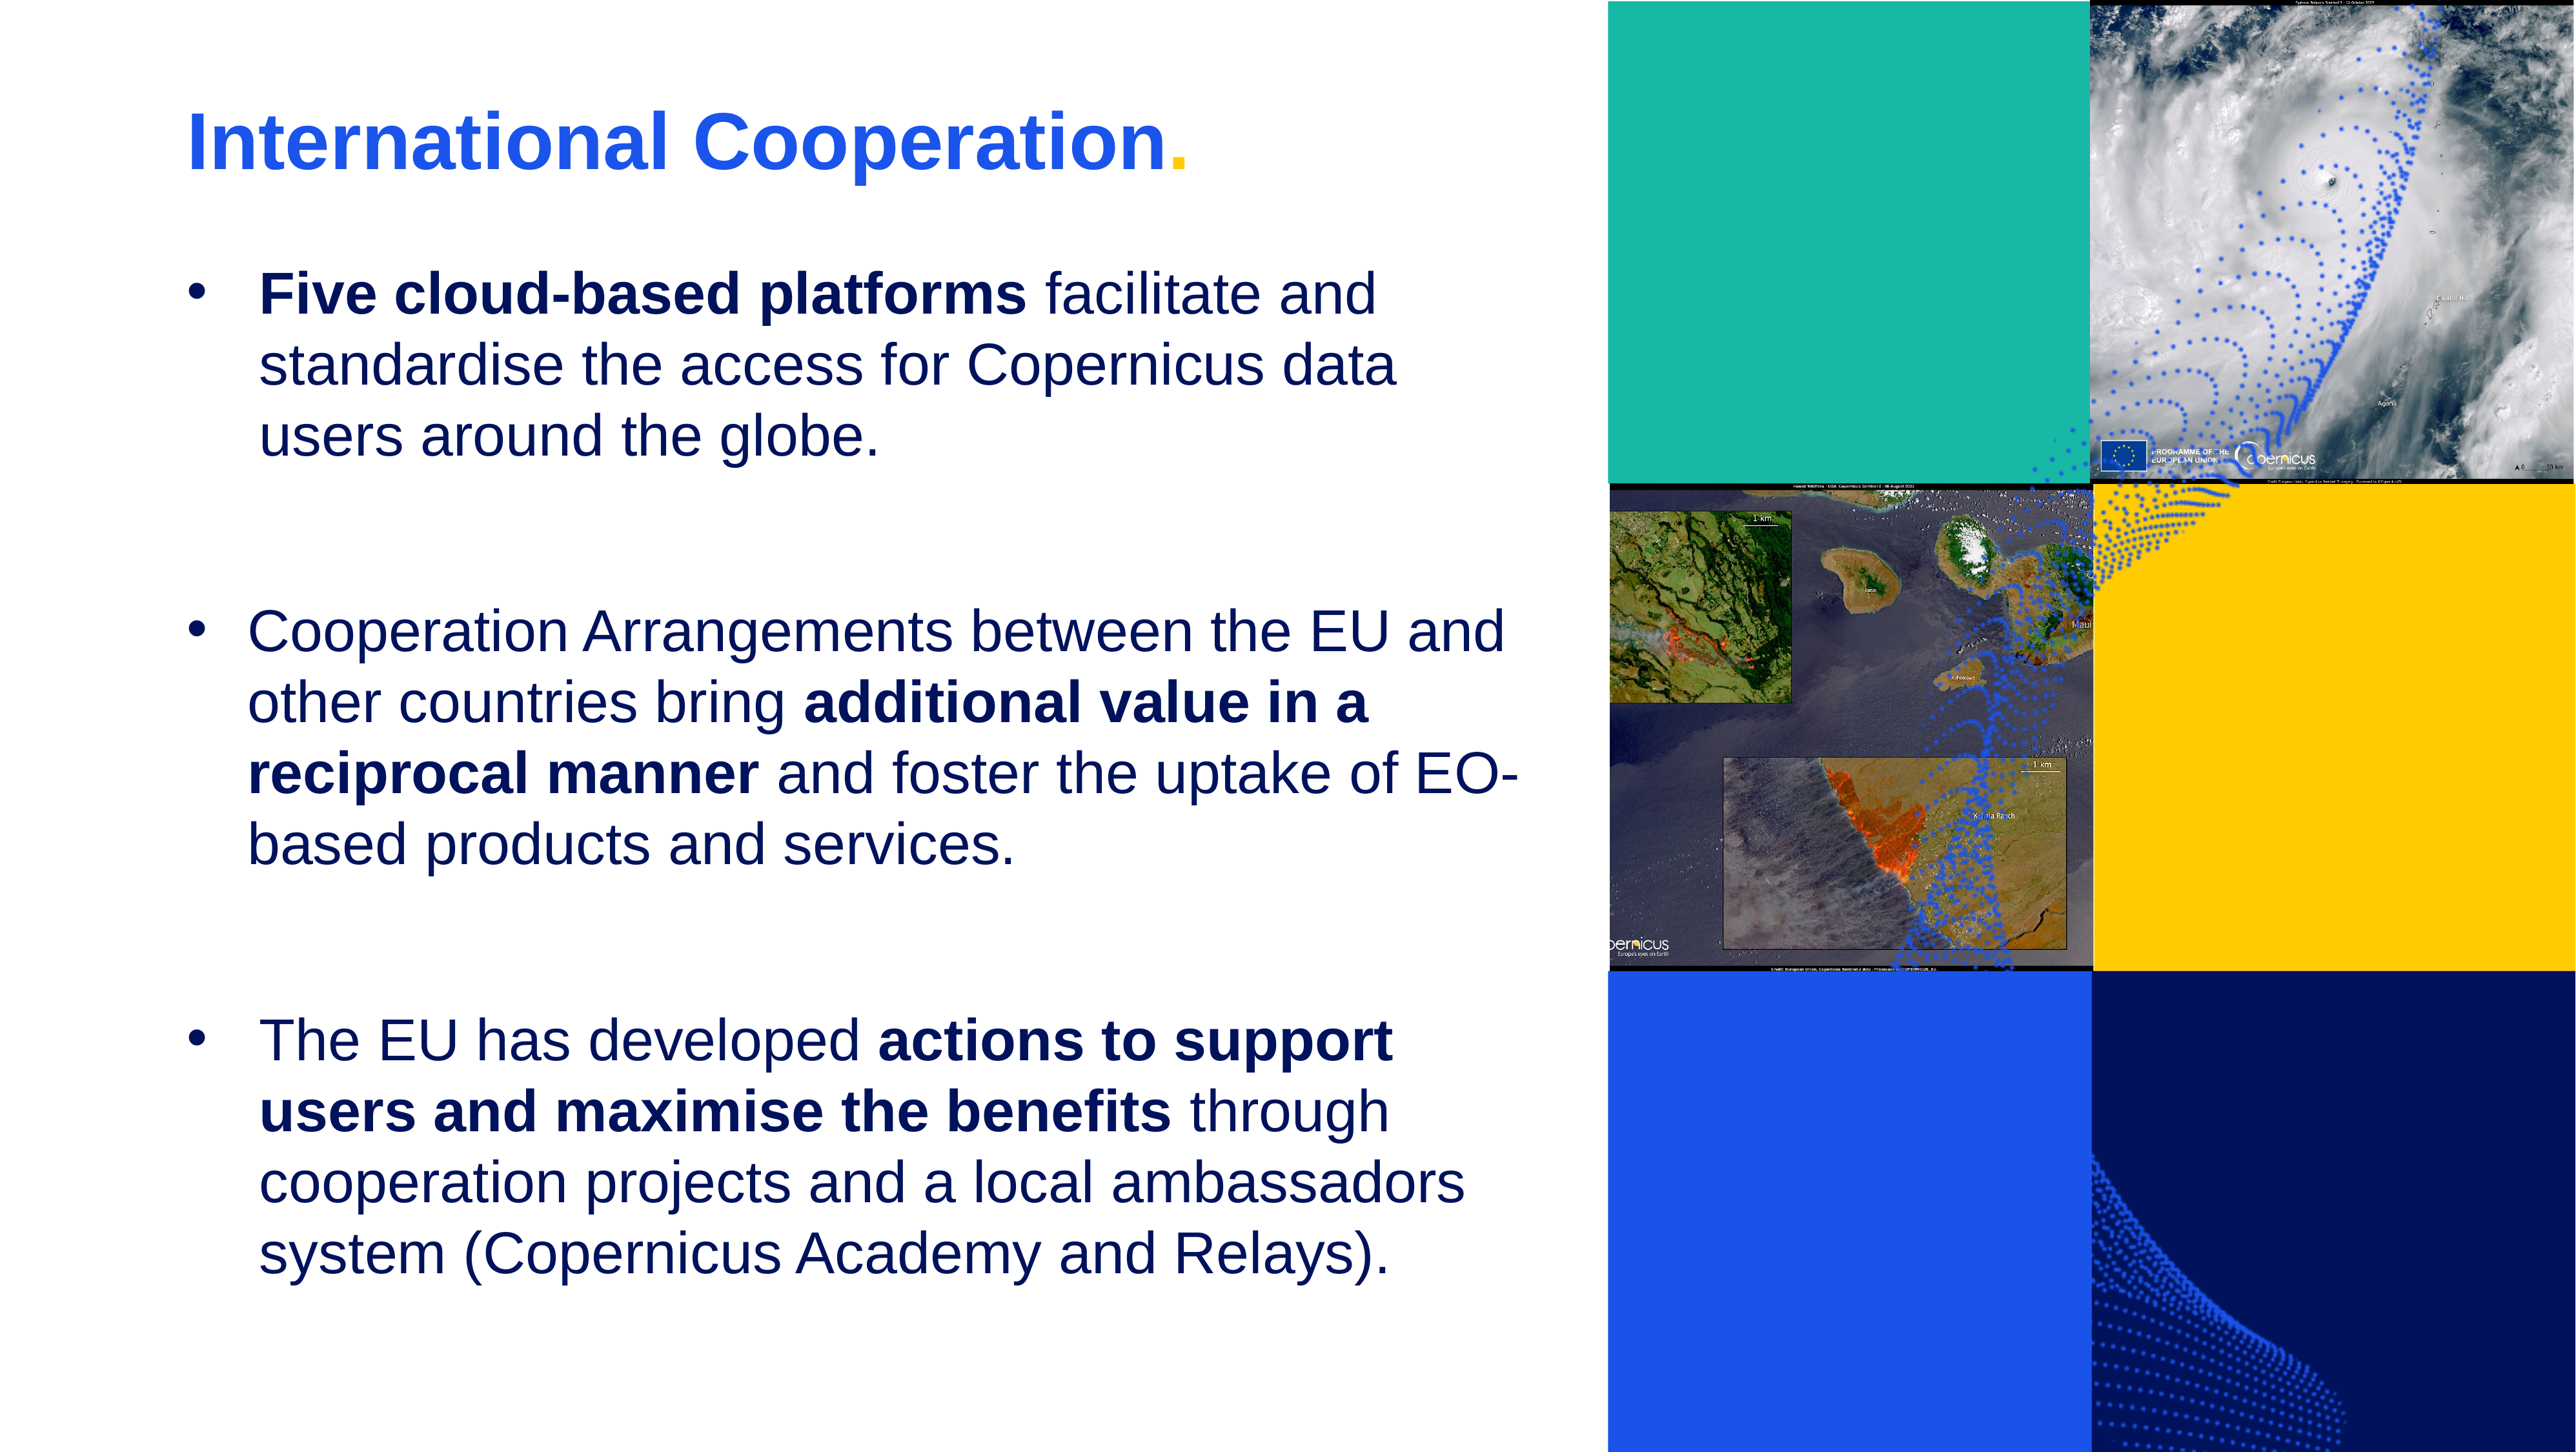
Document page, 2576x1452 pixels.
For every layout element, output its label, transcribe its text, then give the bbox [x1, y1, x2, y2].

title International Cooperation. [177, 77, 1262, 209]
list Five cloud-based platforms facilitate and standardise the access for Copernicus data users around the globe. Cooperation Arrangements between the EU and other countries bring additional value in a reciprocal manner and foster the uptake of EO-based products and services. The EU has developed actions to support users and maximise the benefits through cooperation projects and a local ambassadors system (Copernicus Academy and Relays). [177, 249, 1262, 1308]
picture [969, 0, 2576, 1452]
